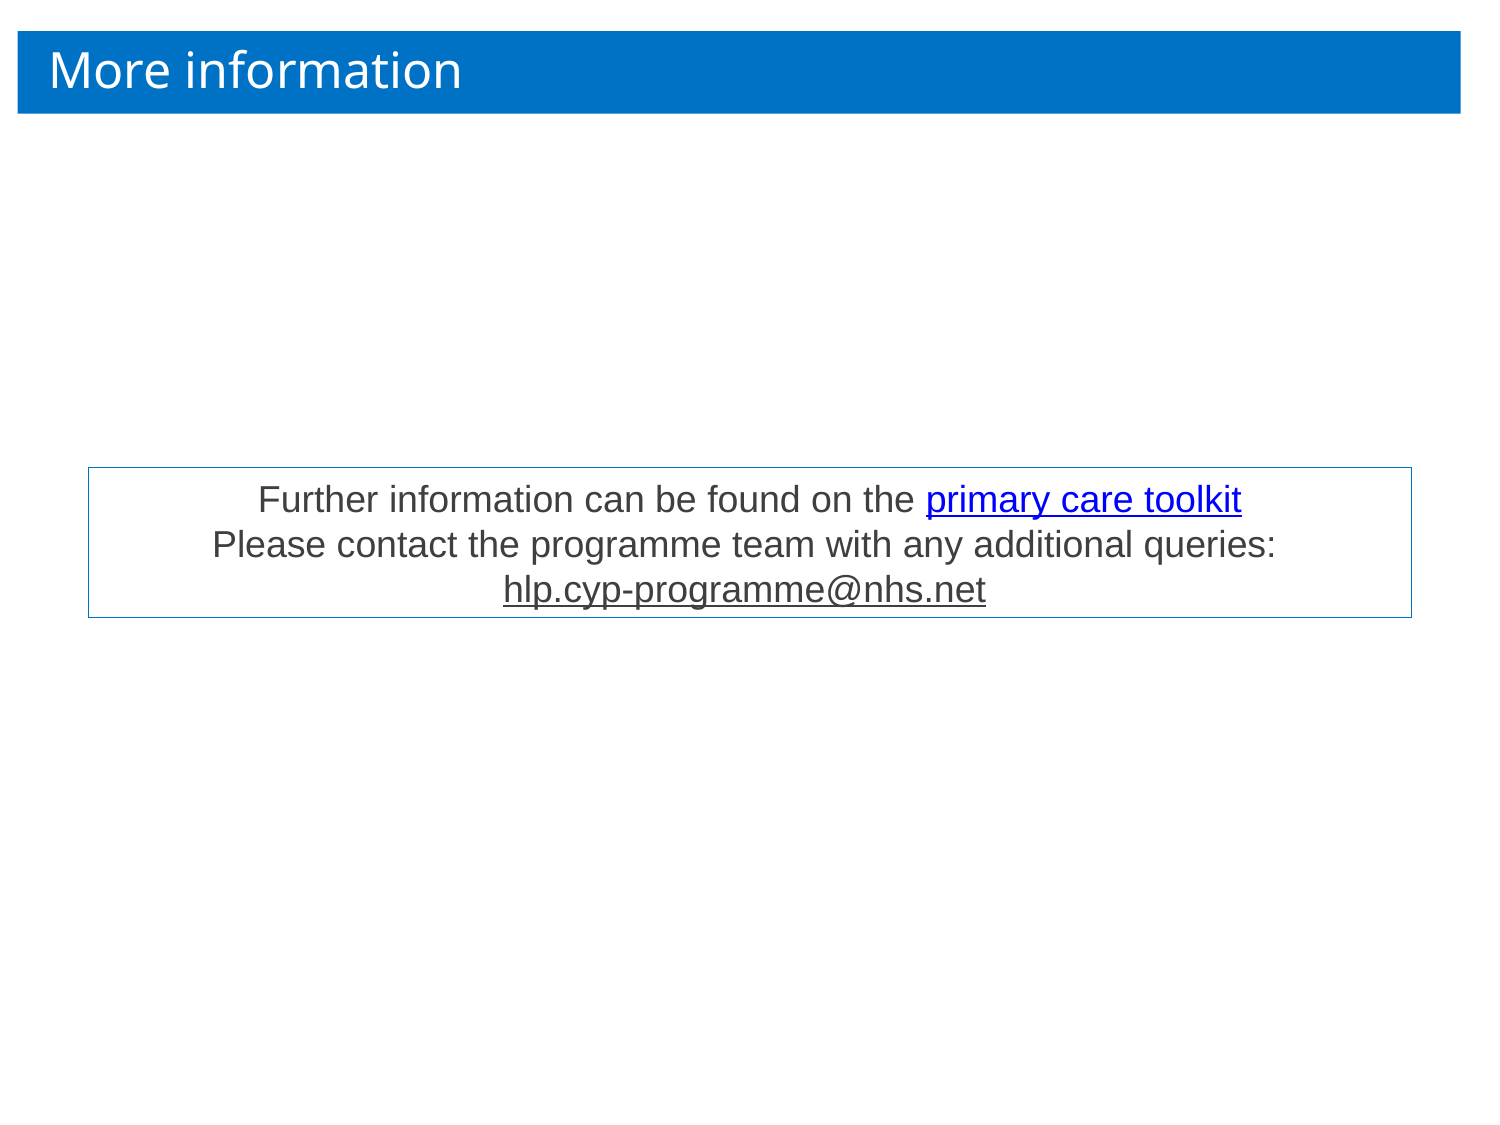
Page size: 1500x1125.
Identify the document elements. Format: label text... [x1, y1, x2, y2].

title More information [17, 31, 1461, 114]
text_box Further information can be found on the primary care toolkit Please contact the programme team with any additional queries: hlp.cyp-programme@nhs.net [88, 467, 1412, 618]
